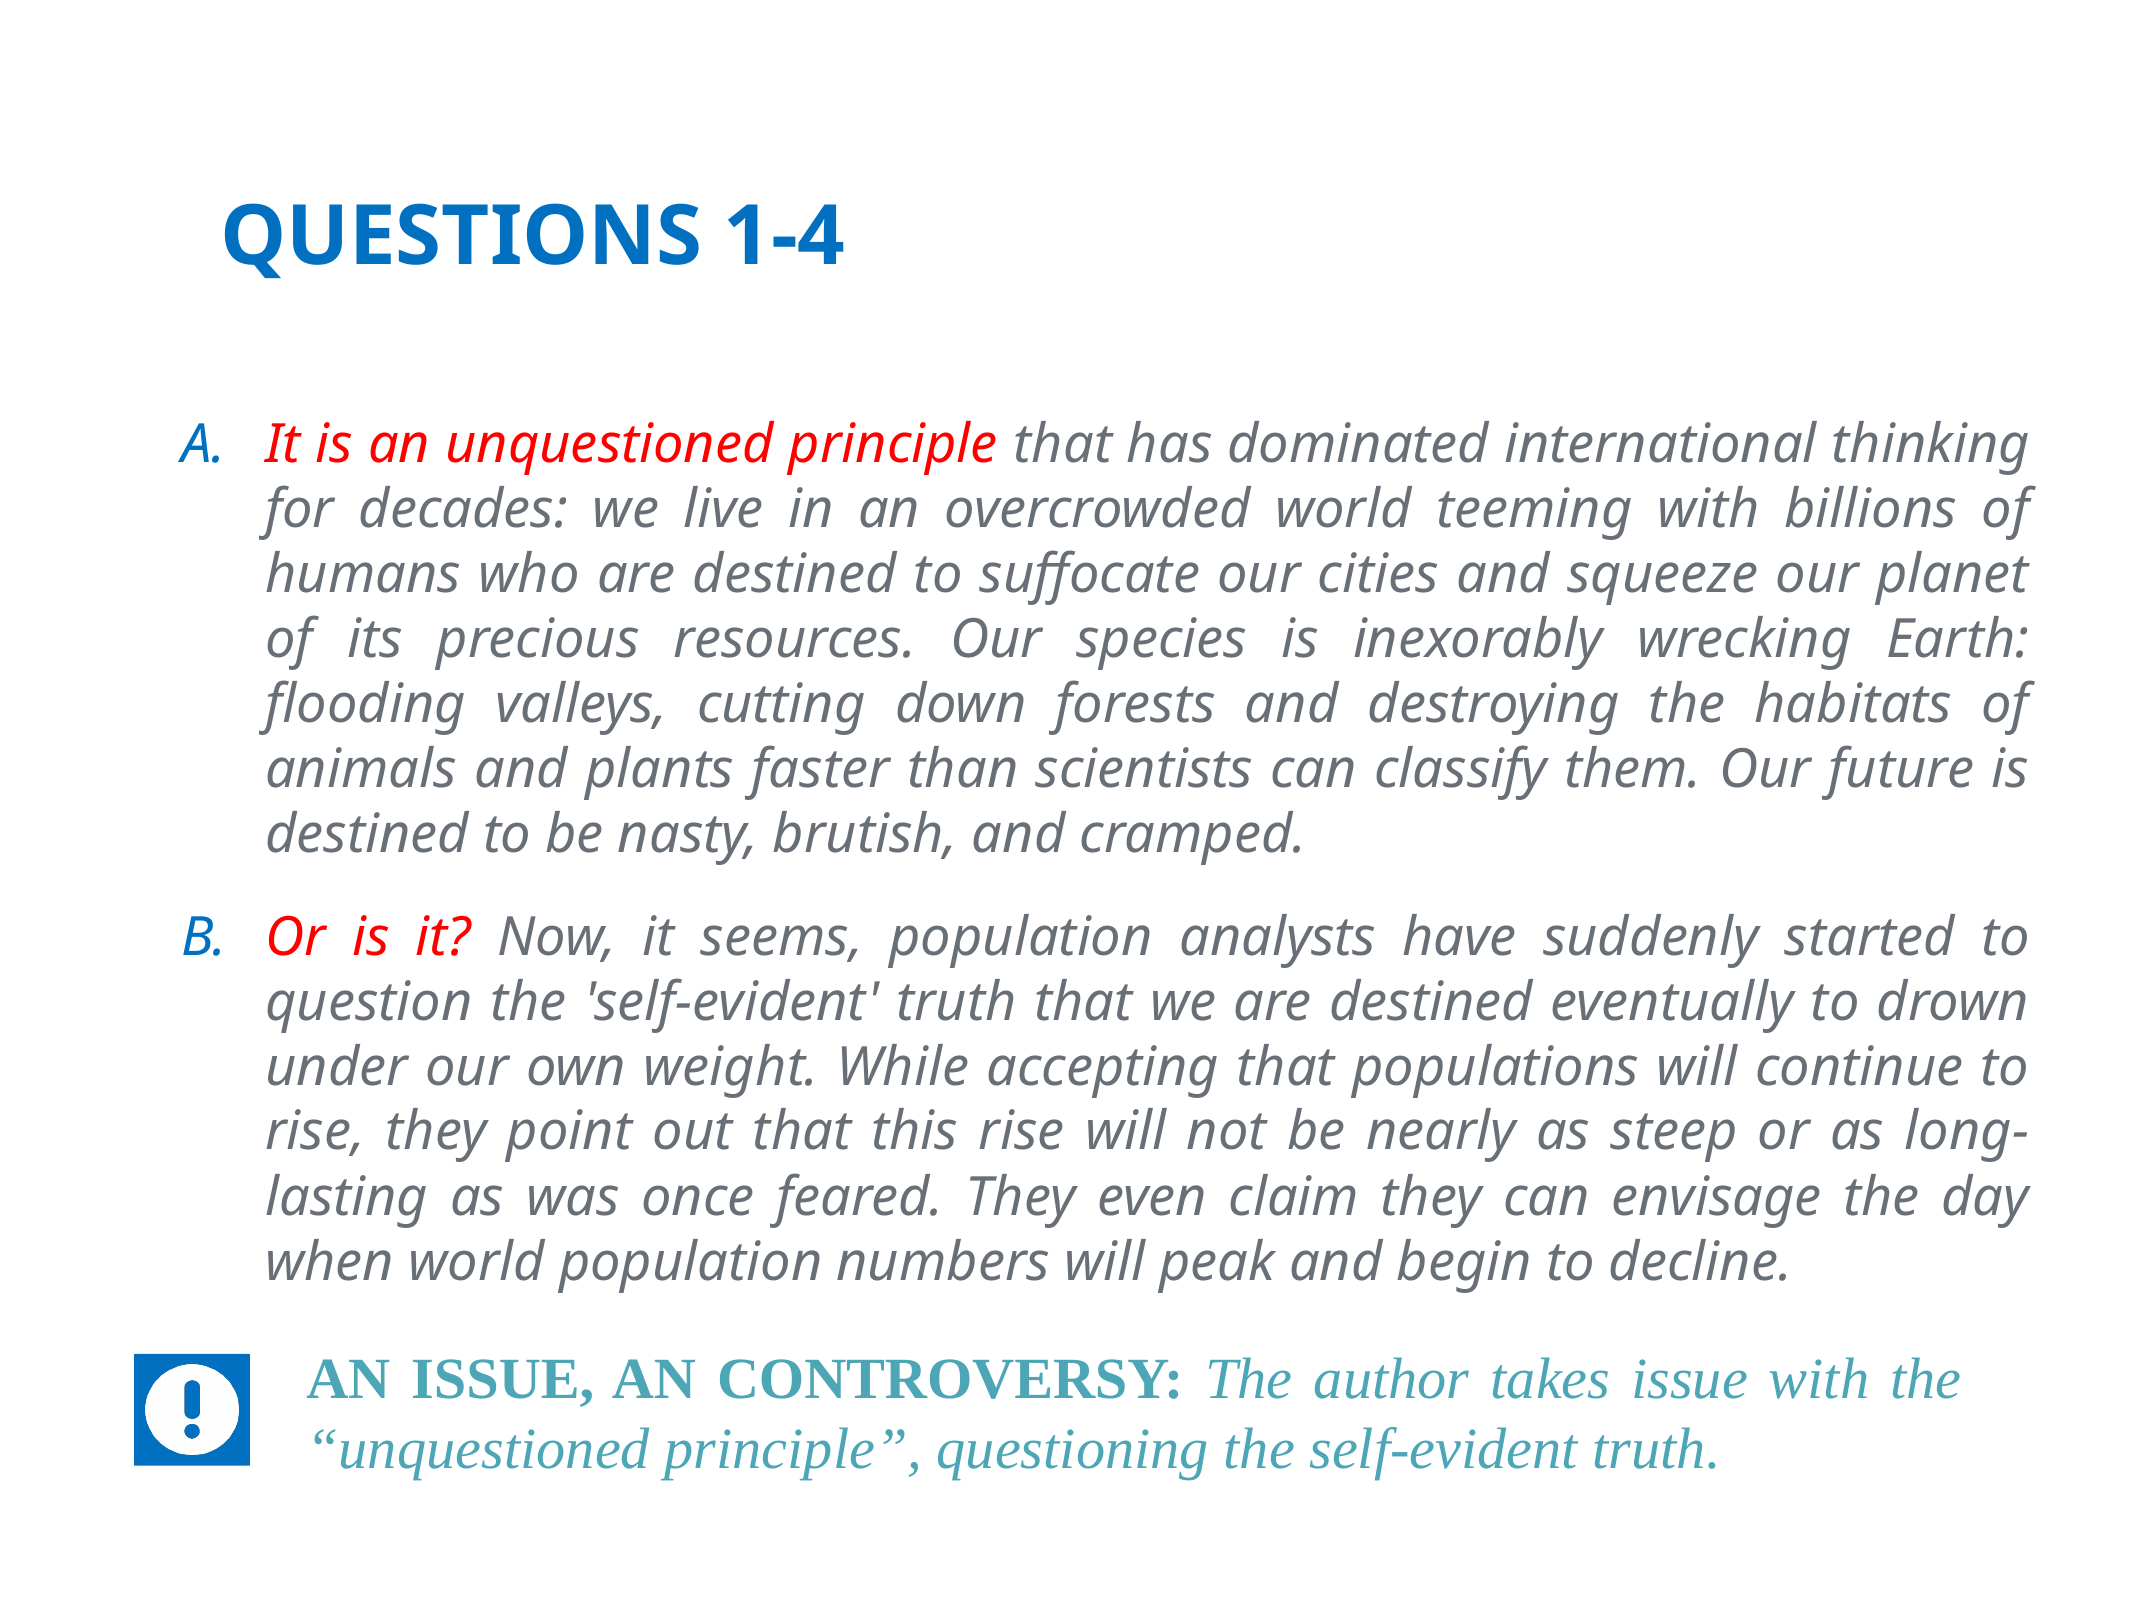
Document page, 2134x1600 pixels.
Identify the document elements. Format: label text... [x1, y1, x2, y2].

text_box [133, 1353, 251, 1466]
list It is an unquestioned principle that has dominated international thinking for decades: we live in an overcrowded world teeming with billions of humans who are destined to suffocate our cities and squeeze our planet of its precious resources. Our species is inexorably wrecking Earth: flooding valleys, cutting down forests and destroying the habitats of animals and plants faster than scientists can classify them. Our future is destined to be nasty, brutish, and cramped. Or is it? Now, it seems, population analysts have suddenly started to question the 'self-evident' truth that we are destined eventually to drown under our own weight. While accepting that populations will continue to rise, they point out that this rise will not be nearly as steep or as long-lasting as was once feared. They even claim they can envisage the day when world population numbers will peak and begin to decline. [129, 337, 2033, 1363]
list An Issue, an Controversy: The author takes issue with the “unquestioned principle”, questioning the self-evident truth. [254, 1338, 1963, 1481]
list Questions 1-4 [219, 169, 1793, 318]
